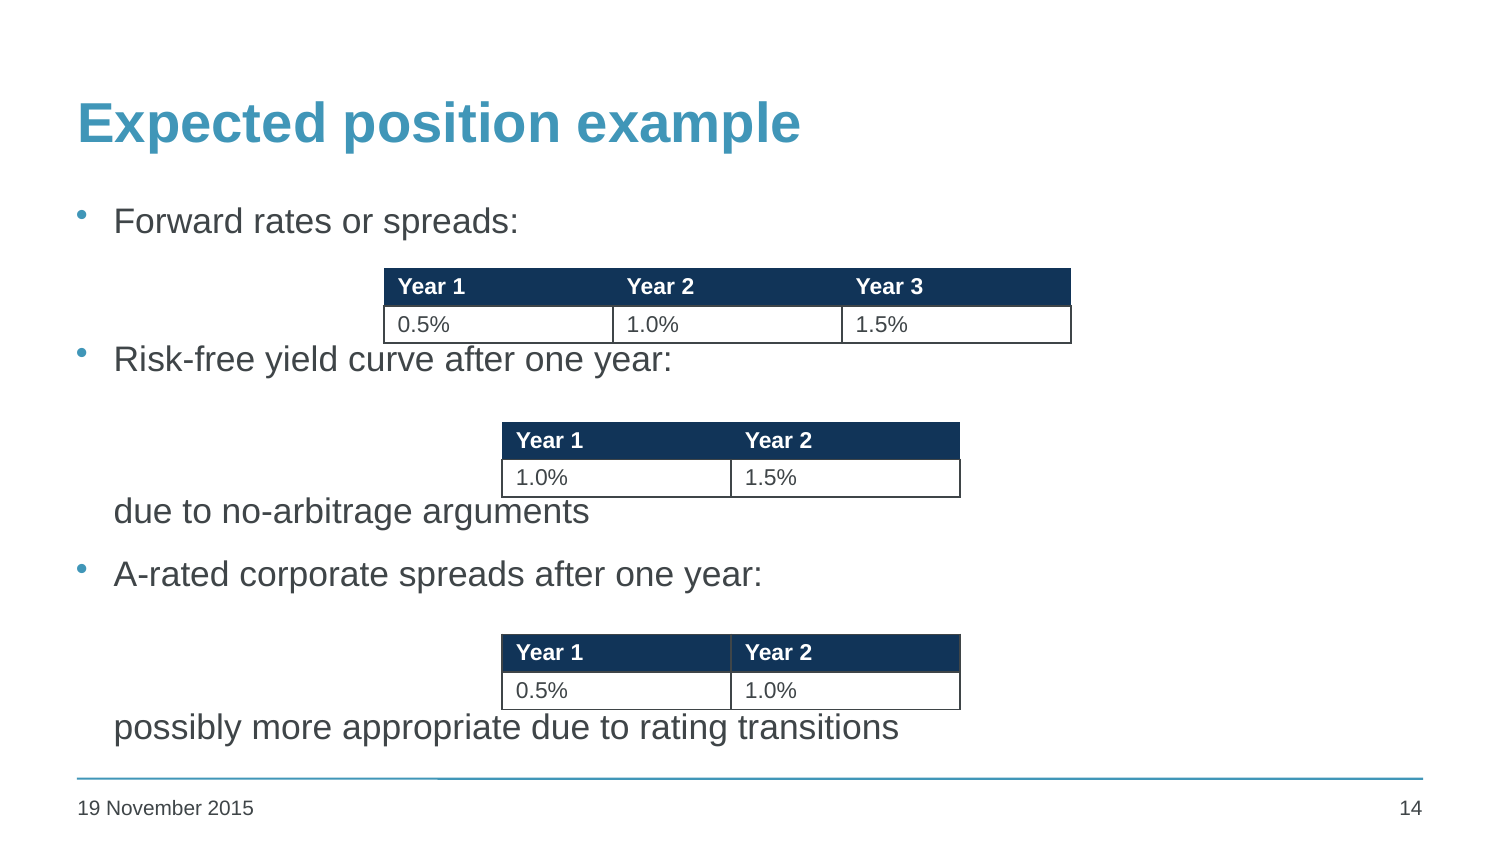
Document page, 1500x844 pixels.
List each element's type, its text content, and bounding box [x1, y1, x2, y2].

table_cell 1.5% [732, 460, 959, 496]
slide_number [64, 788, 396, 830]
table_cell 0.5% [503, 673, 730, 709]
table_cell 0.5% [385, 307, 612, 342]
table_cell 1.0% [614, 307, 841, 342]
table_header Year 3 [842, 268, 1071, 305]
table_header Year 2 [731, 422, 960, 459]
list Forward rates or spreads: Risk-free yield curve after one year: due to no-arbitrage arguments A-rated corporate spreads after one year: possibly more appropriate due to rating transitions [63, 191, 1424, 763]
table_header Year 2 [613, 268, 842, 305]
table_header Year 2 [732, 635, 959, 671]
table_cell 1.5% [843, 307, 1070, 342]
table_header Year 1 [503, 635, 730, 671]
table_cell 1.0% [503, 460, 730, 496]
table_header Year 1 [384, 268, 613, 305]
table_header Year 1 [502, 422, 731, 459]
table_cell 1.0% [732, 673, 959, 709]
slide_number 14 [1328, 787, 1436, 830]
title Expected position example [64, 49, 1425, 191]
